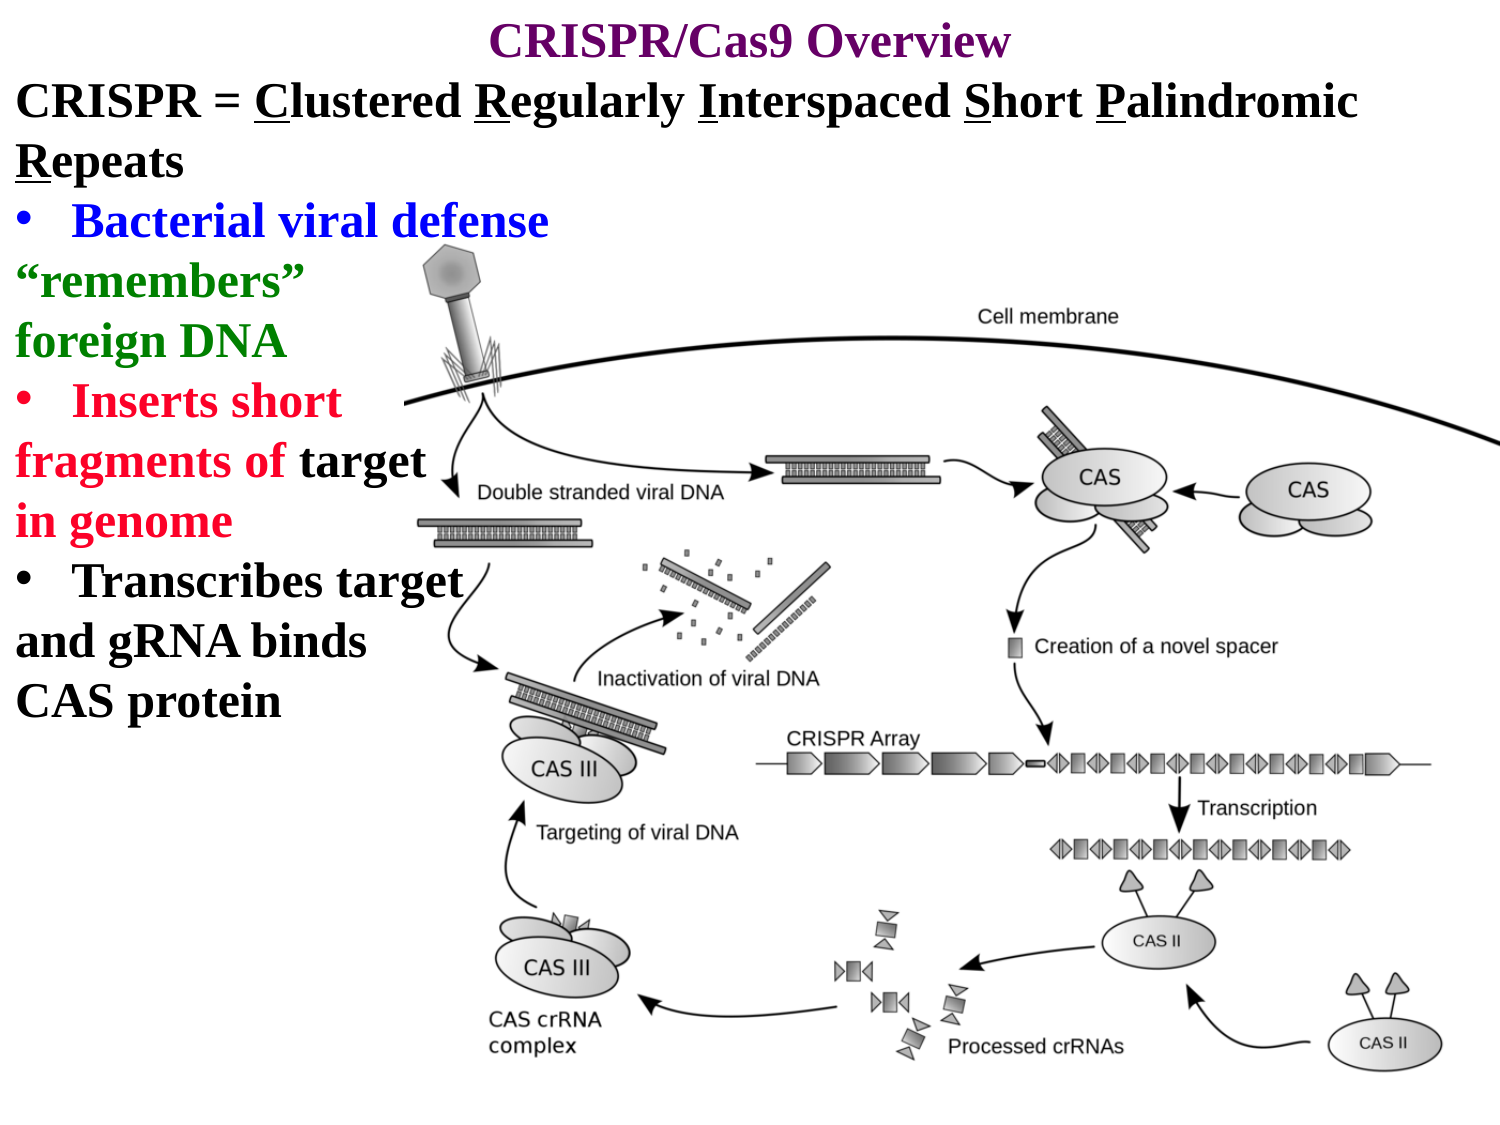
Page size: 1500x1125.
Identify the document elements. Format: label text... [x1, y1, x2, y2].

list CRISPR/Cas9 Overview CRISPR = Clustered Regularly Interspaced Short Palindromic Repeats Bacterial viral defense “remembers” foreign DNA Inserts short fragments of target in genome Transcribes target and gRNA binds CAS protein [0, 0, 1500, 1005]
picture [404, 238, 1500, 1125]
